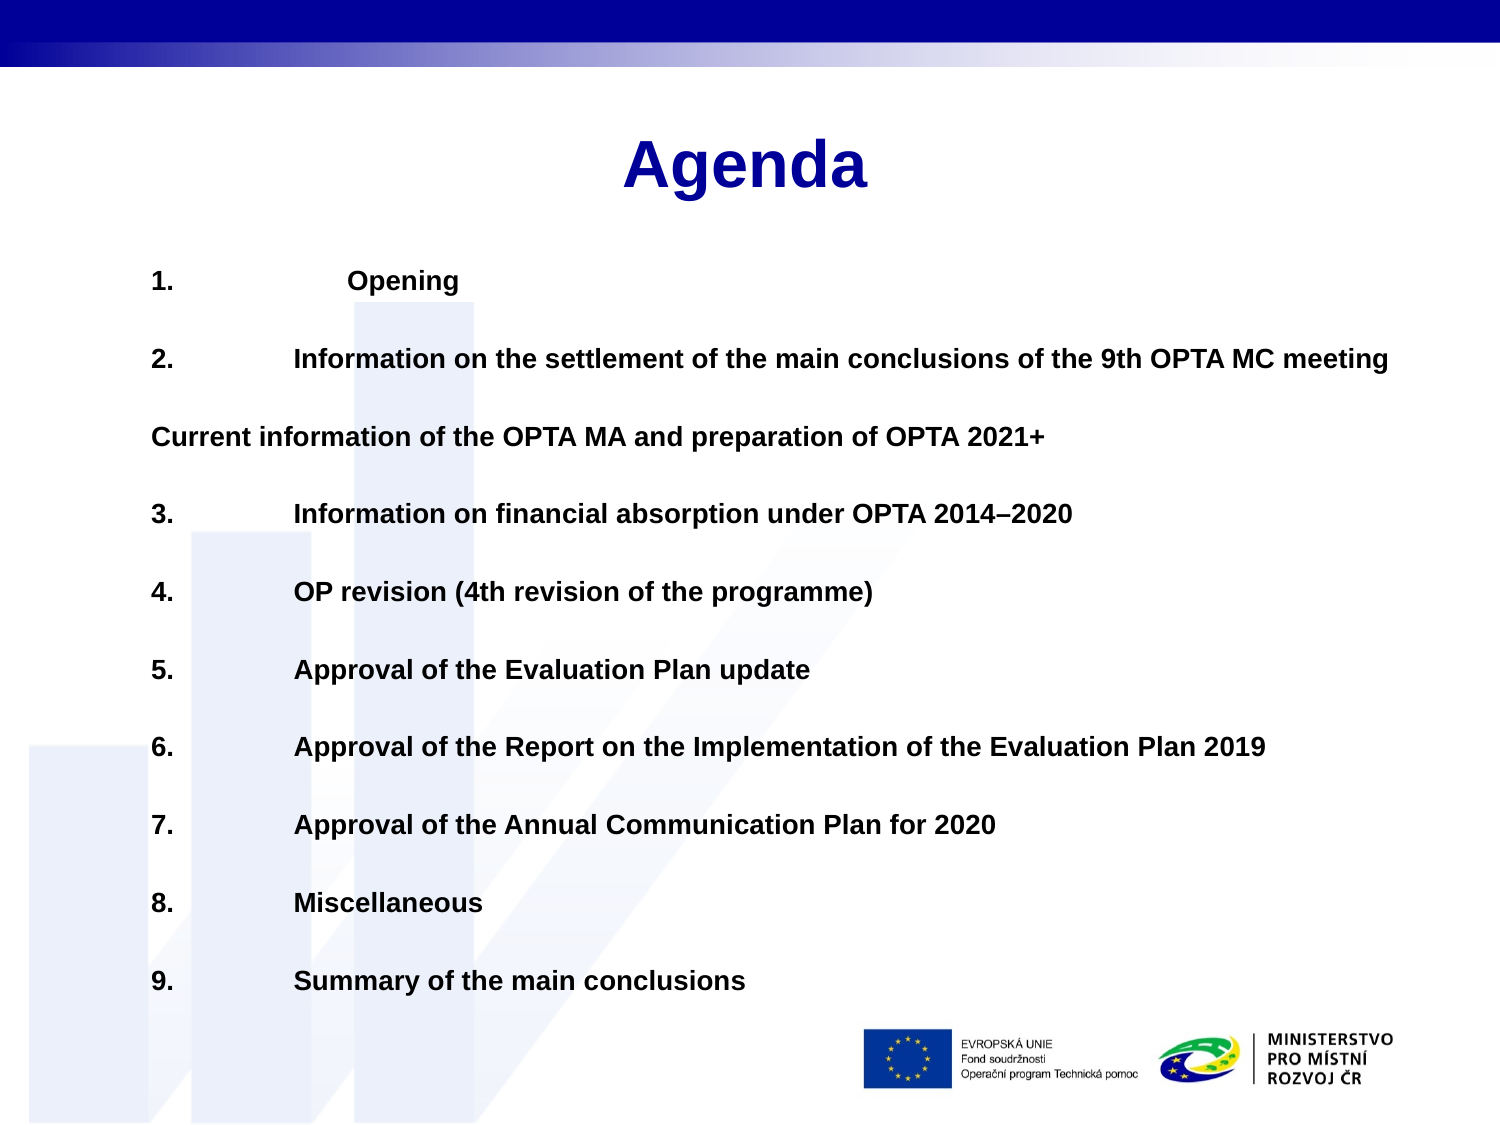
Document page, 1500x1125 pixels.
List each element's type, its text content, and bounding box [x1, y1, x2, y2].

list Opening 2. Information on the settlement of the main conclusions of the 9th OPTA MC meeting Current information of the OPTA MA and preparation of OPTA 2021+ 3. Information on financial absorption under OPTA 2014–2020 4. OP revision (4th revision of the programme) 5. Approval of the Evaluation Plan update 6. Approval of the Report on the Implementation of the Evaluation Plan 2019 7. Approval of the Annual Communication Plan for 2020 8. Miscellaneous 9. Summary of the main conclusions [64, 255, 1425, 1012]
picture [29, 302, 1412, 1125]
title Agenda [64, 113, 1425, 197]
